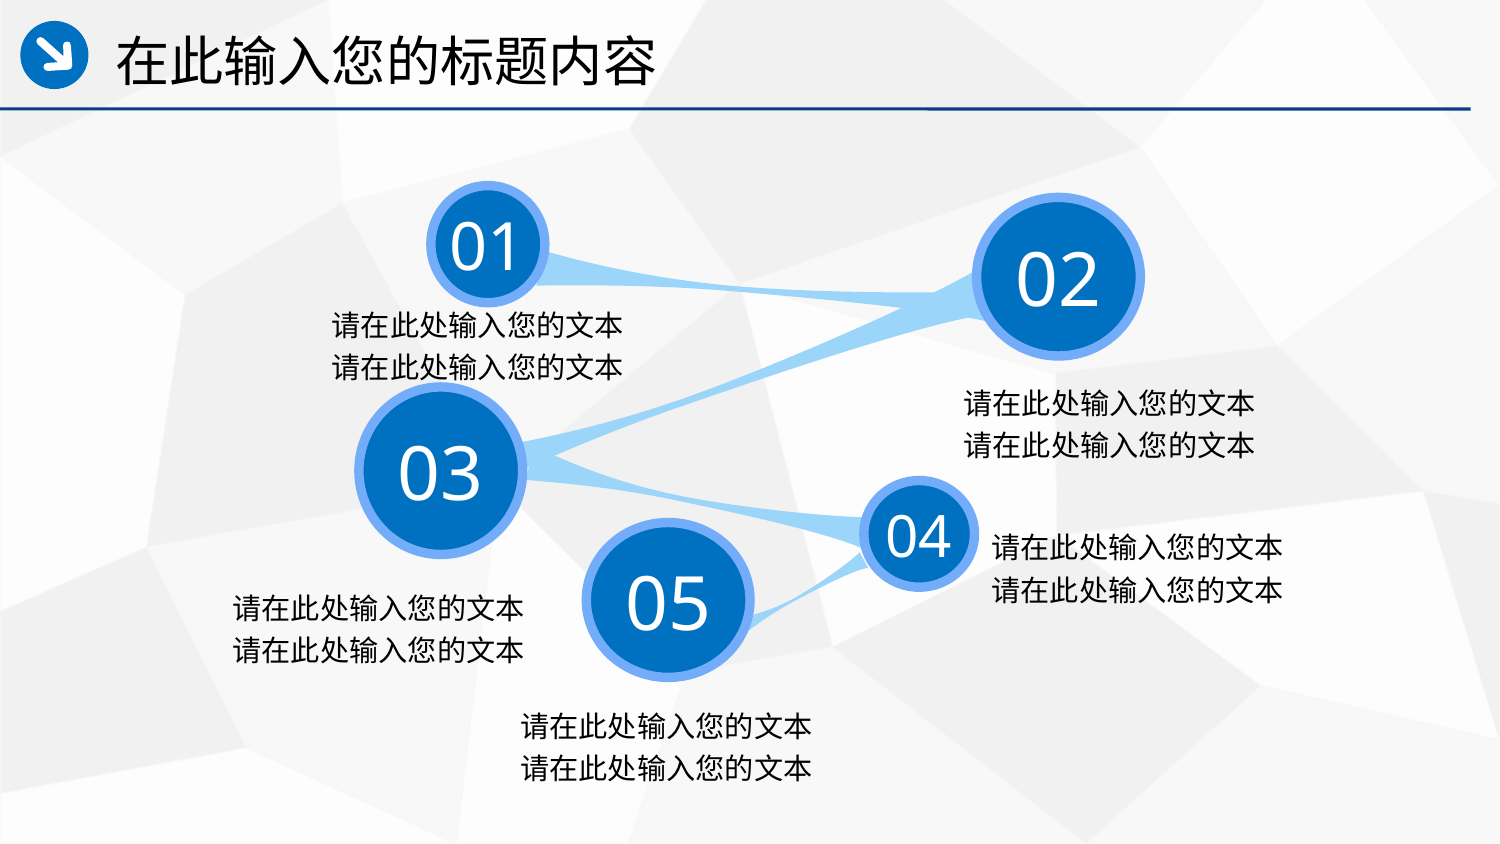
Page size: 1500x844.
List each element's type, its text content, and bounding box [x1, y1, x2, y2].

text_box 02 [976, 197, 1141, 356]
text_box 请在此处输入您的文本 请在此处输入您的文本 [205, 580, 553, 670]
text_box [526, 456, 866, 551]
text_box 04 [863, 480, 974, 588]
text_box 请在此处输入您的文本 请在此处输入您的文本 [974, 506, 1302, 623]
text_box [536, 250, 932, 308]
text_box 请在此处输入您的文本 请在此处输入您的文本 [935, 375, 1284, 466]
text_box [970, 315, 991, 323]
text_box 01 [430, 185, 545, 297]
picture [0, 0, 1500, 844]
text_box 请在此处输入您的文本 请在此处输入您的文本 [501, 698, 831, 788]
text_box [742, 552, 869, 635]
text_box 05 [586, 522, 751, 678]
text_box 请在此处输入您的文本 请在此处输入您的文本 [304, 297, 652, 387]
text_box 03 [358, 387, 523, 555]
text_box [518, 270, 986, 470]
text_box 在此输入您的标题内容 [100, 19, 714, 100]
